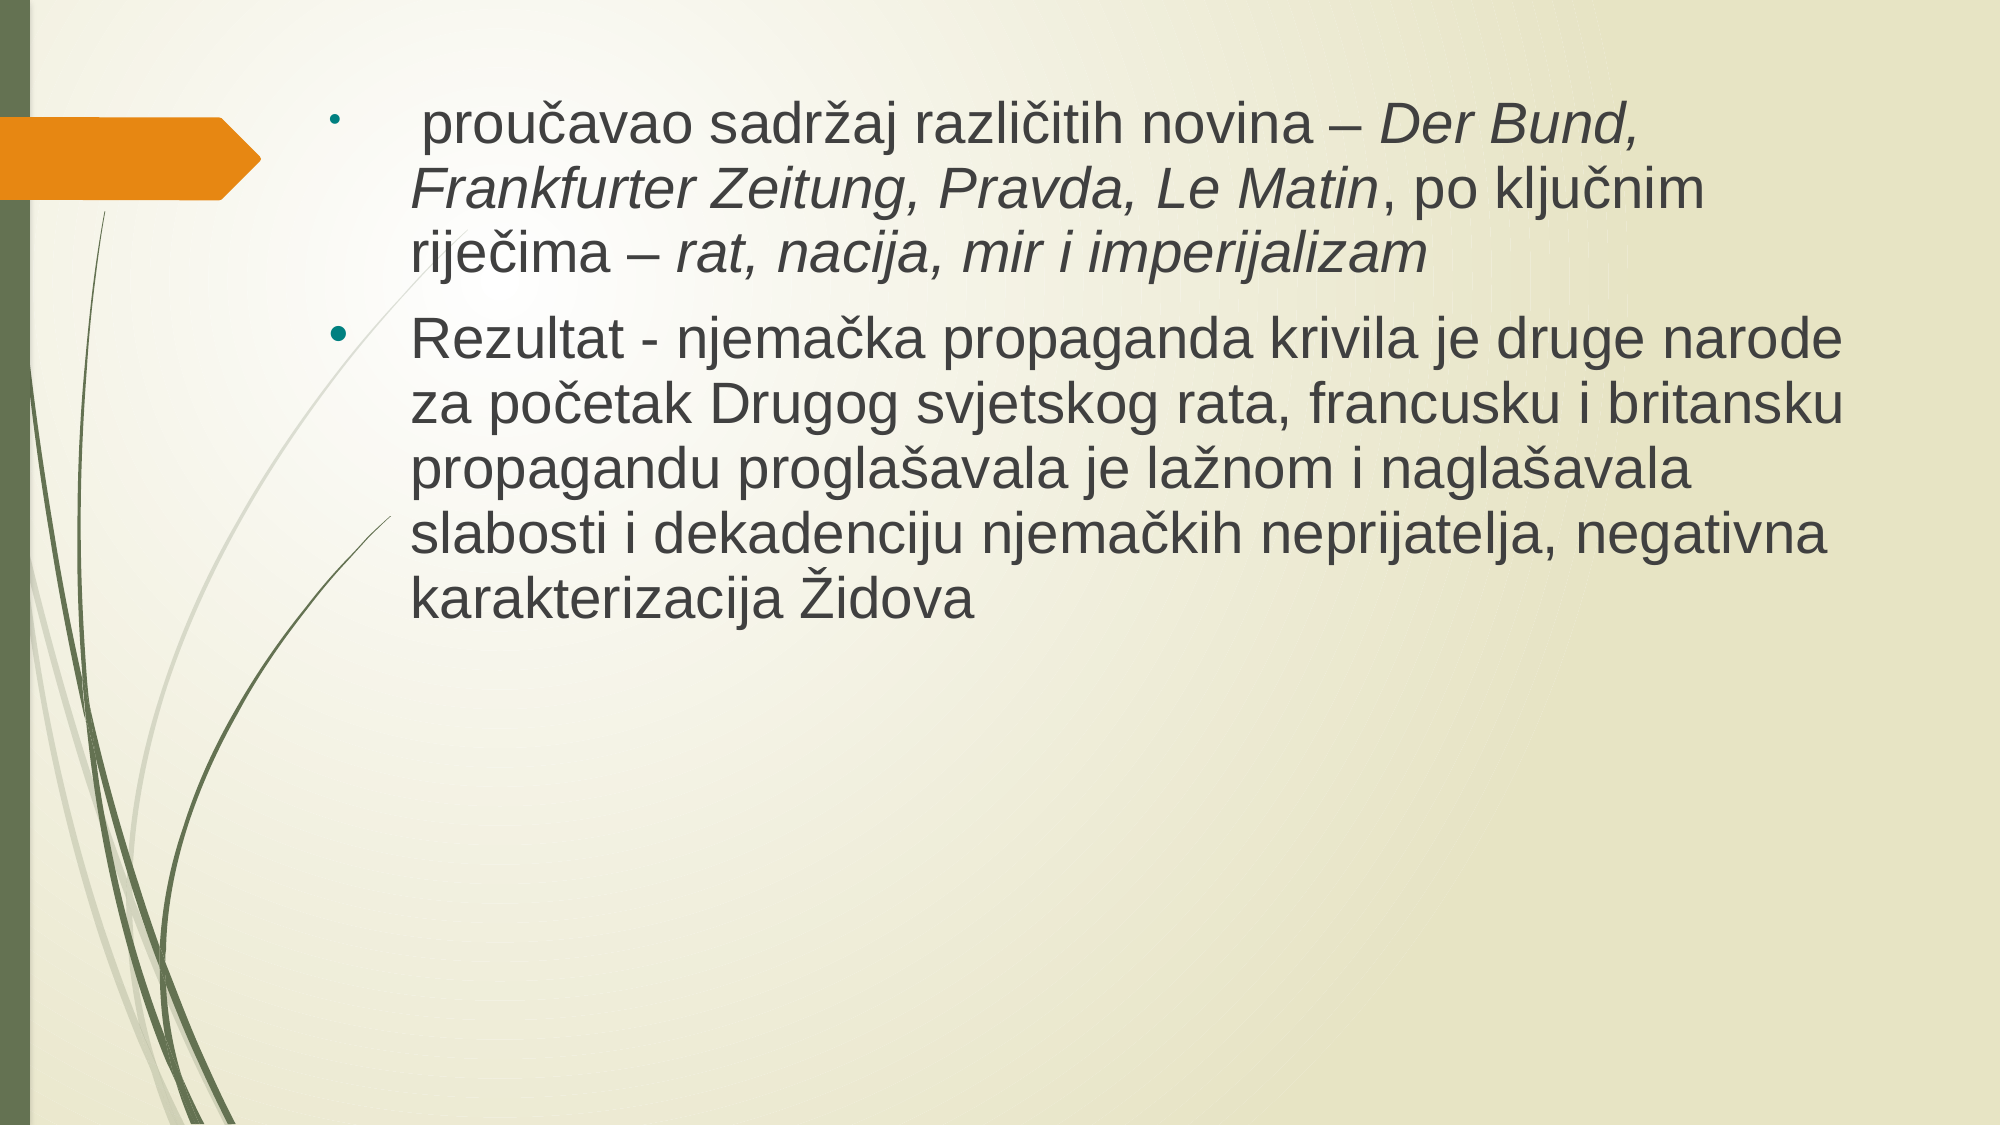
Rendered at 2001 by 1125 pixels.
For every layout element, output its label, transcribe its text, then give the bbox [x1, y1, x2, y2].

list proučavao sadržaj različitih novina – Der Bund, Frankfurter Zeitung, Pravda, Le Matin, po ključnim riječima – rat, nacija, mir i imperijalizam Rezultat - njemačka propaganda krivila je druge narode za početak Drugog svjetskog rata, francusku i britansku propagandu proglašavala je lažnom i naglašavala slabosti i dekadenciju njemačkih neprijatelja, negativna karakterizacija Židova [263, 86, 1893, 1095]
